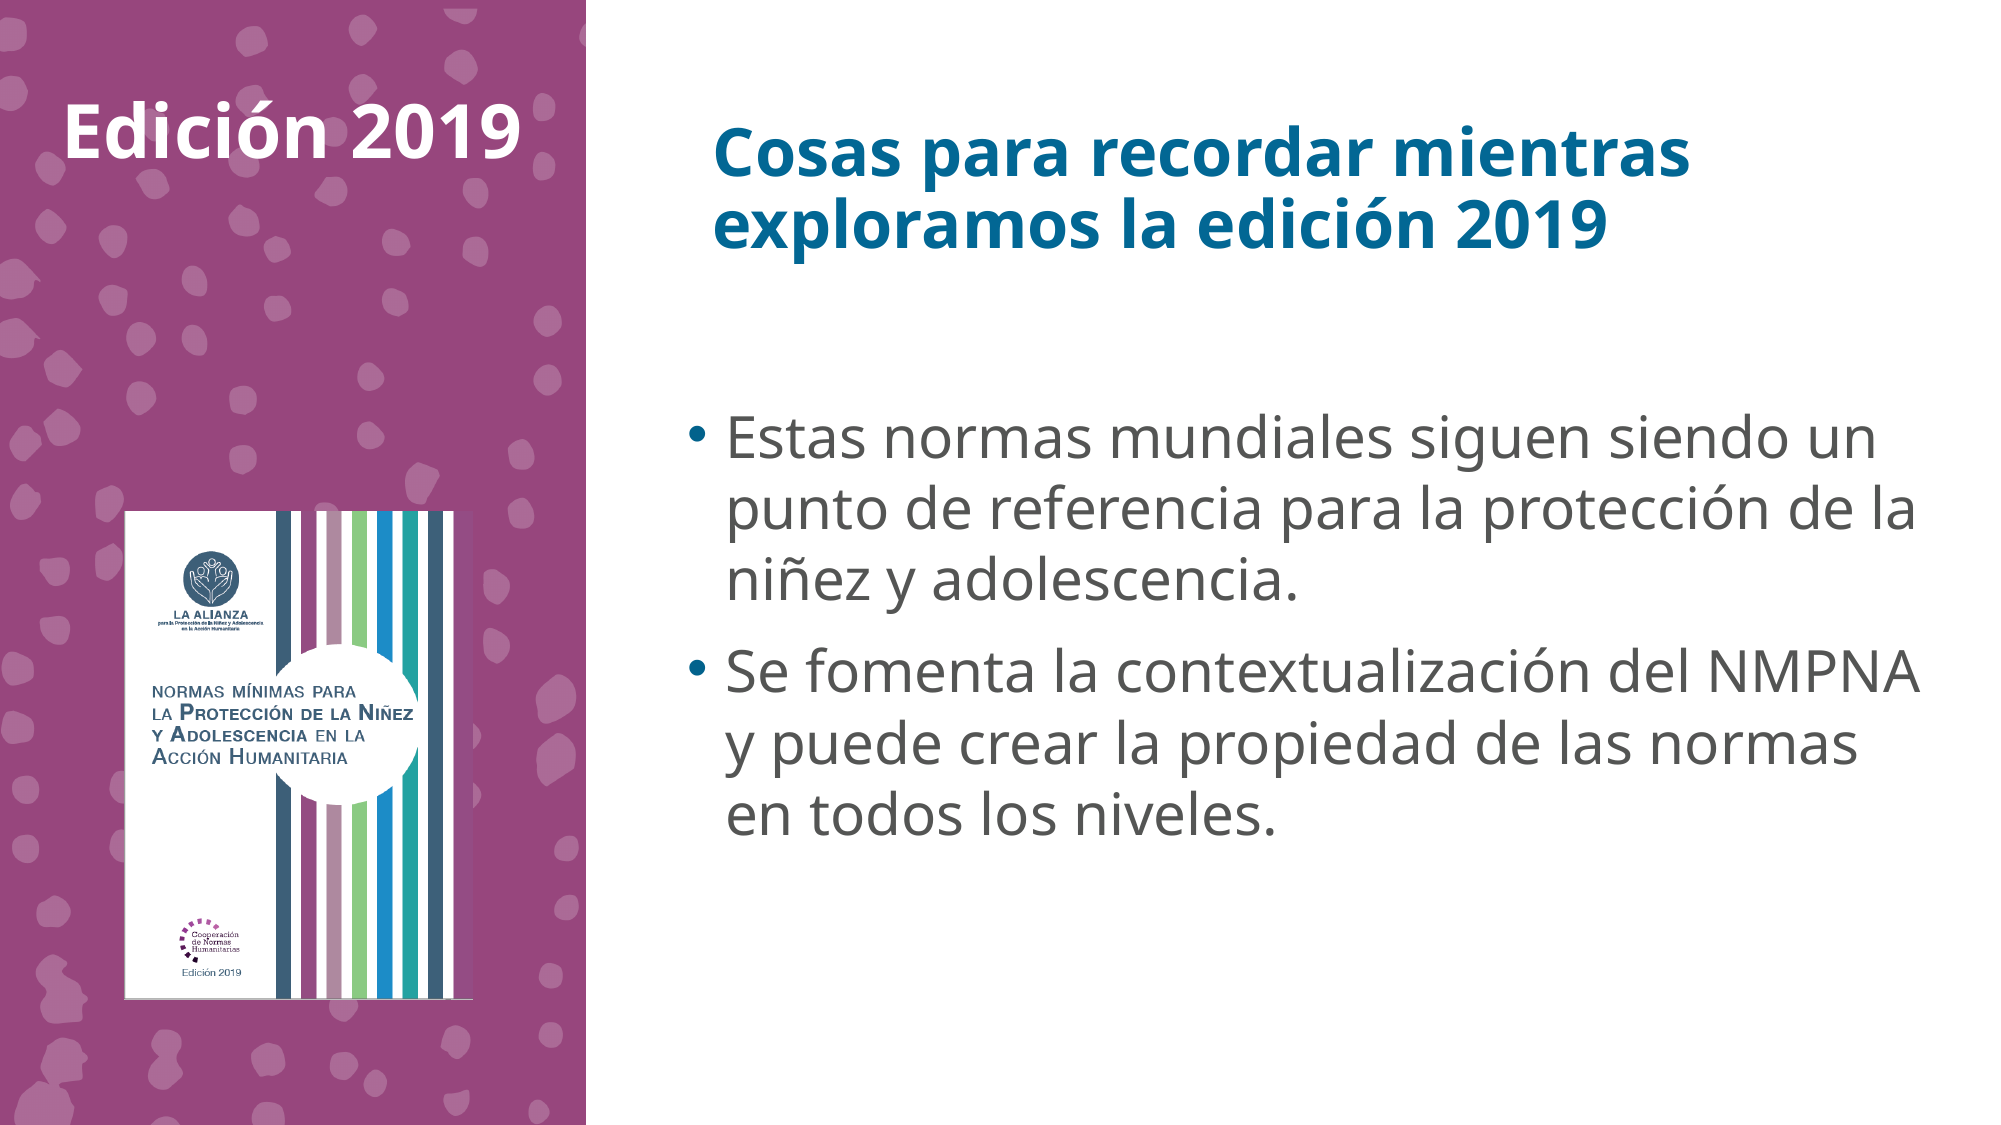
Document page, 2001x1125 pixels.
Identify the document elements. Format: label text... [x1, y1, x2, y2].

text_box Cosas para recordar mientras exploramos la edición 2019 [697, 111, 1896, 321]
list [672, 86, 1871, 296]
list Estas normas mundiales siguen siendo un punto de referencia para la protección de la niñez y adolescencia. Se fomenta la contextualización del NMPNA y puede crear la propiedad de las normas en todos los niveles. [672, 393, 1941, 1055]
list Edición 2019 [46, 86, 558, 874]
picture [124, 511, 473, 1000]
